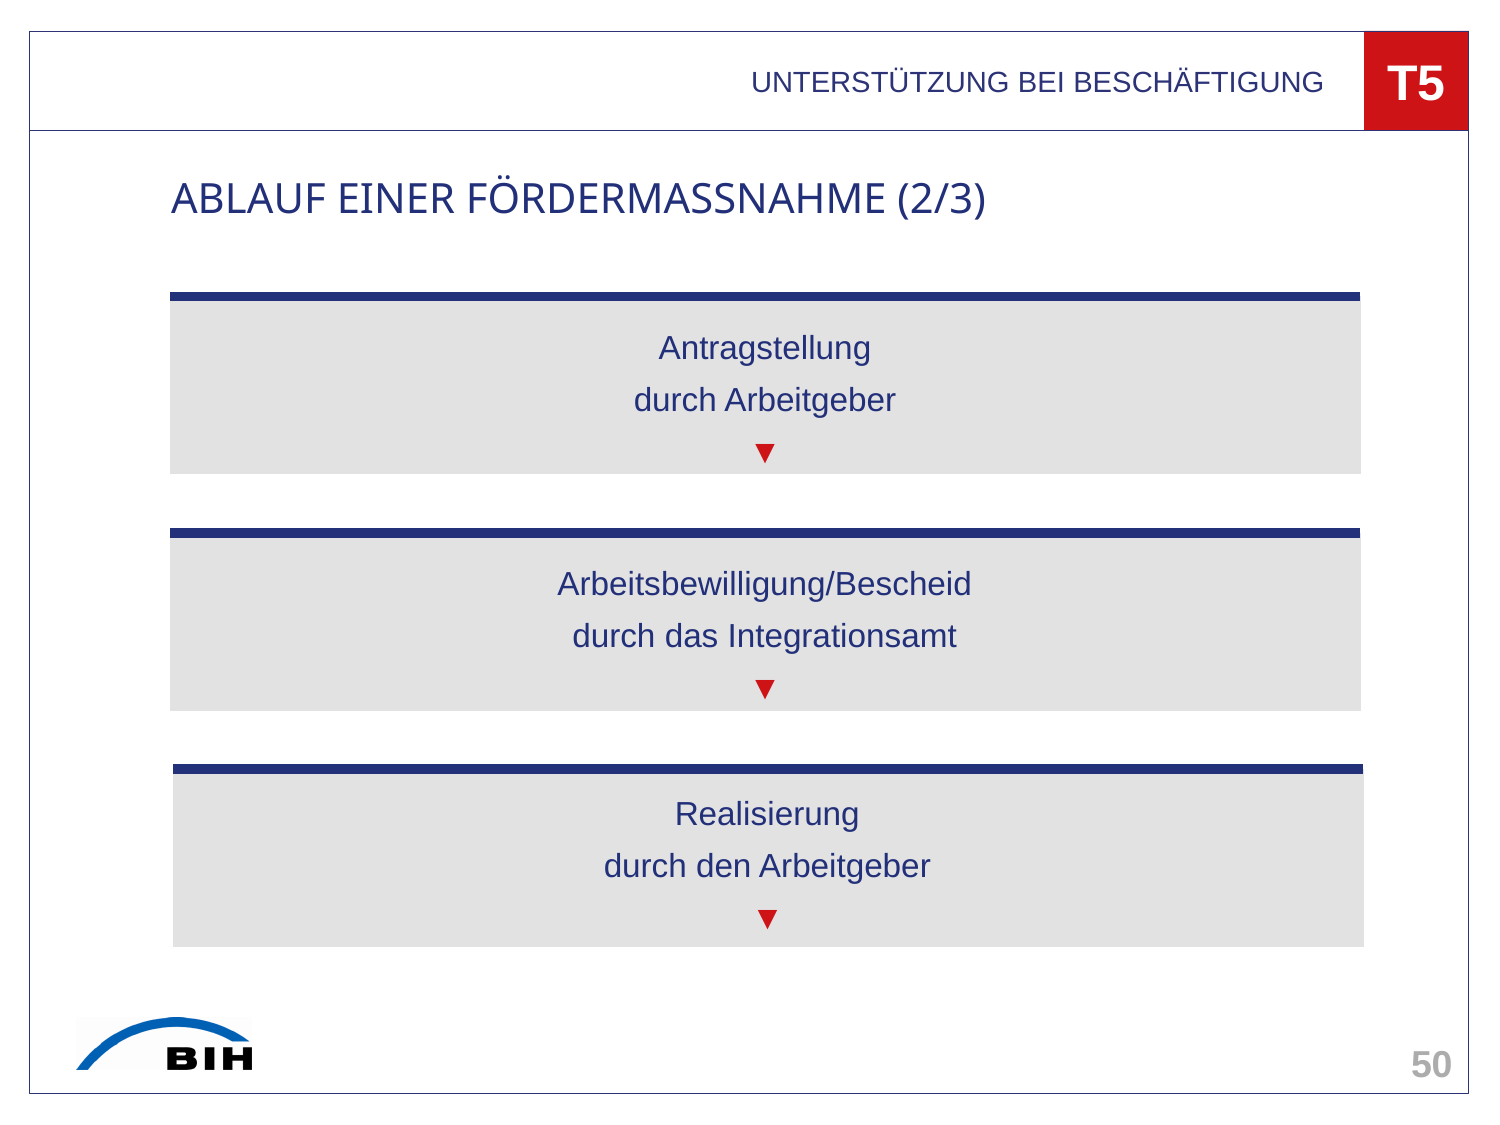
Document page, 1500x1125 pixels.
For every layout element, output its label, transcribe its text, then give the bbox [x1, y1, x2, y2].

title ABLAUF EINER FÖRDERMASSNAHME (2/3) [171, 177, 1316, 277]
text_box Arbeitsbewilligung/Bescheid durch das Integrationsamt ▼ [170, 543, 1360, 694]
text_box [168, 531, 1362, 712]
text_box [168, 294, 1362, 476]
text_box [171, 767, 1365, 948]
picture [76, 1017, 252, 1070]
list T5 [1364, 30, 1469, 130]
slide_number 50 [1130, 1032, 1468, 1093]
text_box Antragstellung durch Arbeitgeber ▼ [170, 307, 1360, 453]
list UNTERSTÜTZUNG BEI BESCHÄFTIGUNG [29, 30, 1364, 130]
text_box Realisierung durch den Arbeitgeber ▼ [173, 777, 1362, 930]
